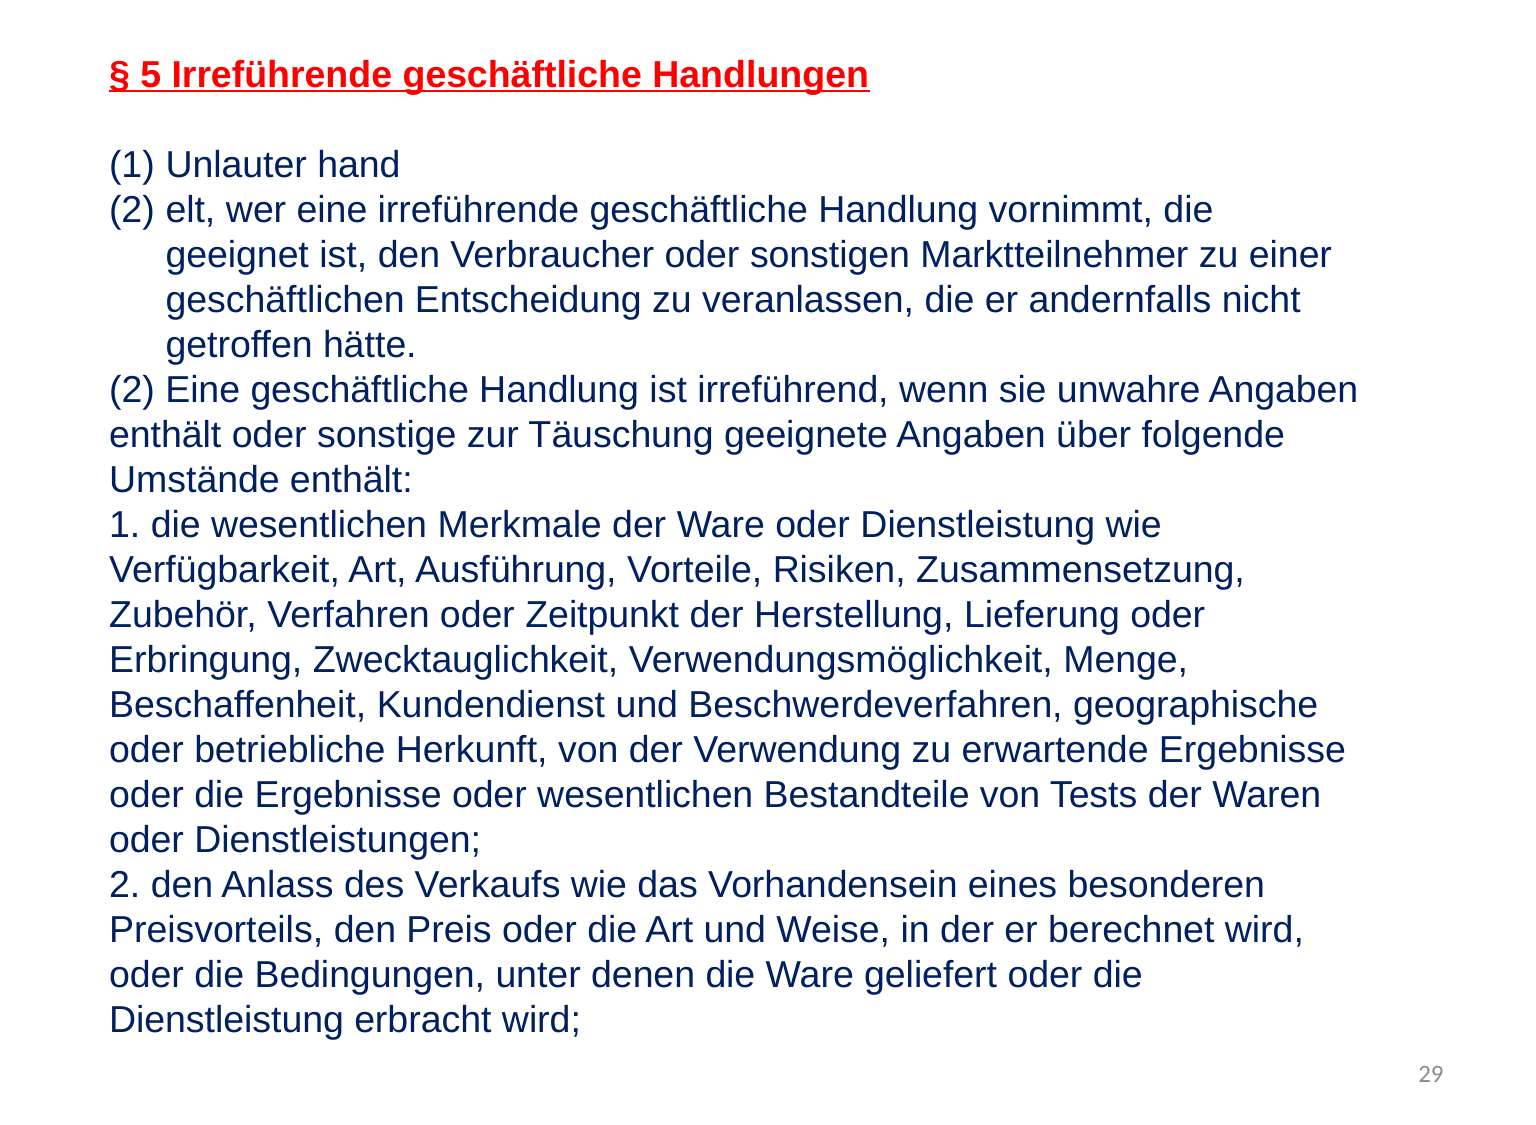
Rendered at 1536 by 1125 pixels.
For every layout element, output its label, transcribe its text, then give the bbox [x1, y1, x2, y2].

text_box § 5 Irreführende geschäftliche Handlungen Unlauter hand elt, wer eine irreführende geschäftliche Handlung vornimmt, die geeignet ist, den Verbraucher oder sonstigen Marktteilnehmer zu einer geschäftlichen Entscheidung zu veranlassen, die er andernfalls nicht getroffen hätte. (2) Eine geschäftliche Handlung ist irreführend, wenn sie unwahre Angaben enthält oder sonstige zur Täuschung geeignete Angaben über folgende Umstände enthält: 1. die wesentlichen Merkmale der Ware oder Dienstleistung wie Verfügbarkeit, Art, Ausführung, Vorteile, Risiken, Zusammensetzung, Zubehör, Verfahren oder Zeitpunkt der Herstellung, Lieferung oder Erbringung, Zwecktauglichkeit, Verwendungsmöglichkeit, Menge, Beschaffenheit, Kundendienst und Beschwerdeverfahren, geographische oder betriebliche Herkunft, von der Verwendung zu erwartende Ergebnisse oder die Ergebnisse oder wesentlichen Bestandteile von Tests der Waren oder Dienstleistungen; 2. den Anlass des Verkaufs wie das Vorhandensein eines besonderen Preisvorteils, den Preis oder die Art und Weise, in der er berechnet wird, oder die Bedingungen, unter denen die Ware geliefert oder die Dienstleistung erbracht wird; [94, 42, 1382, 1048]
text_box [90, 22, 1429, 712]
slide_number 29 [1100, 1042, 1459, 1103]
